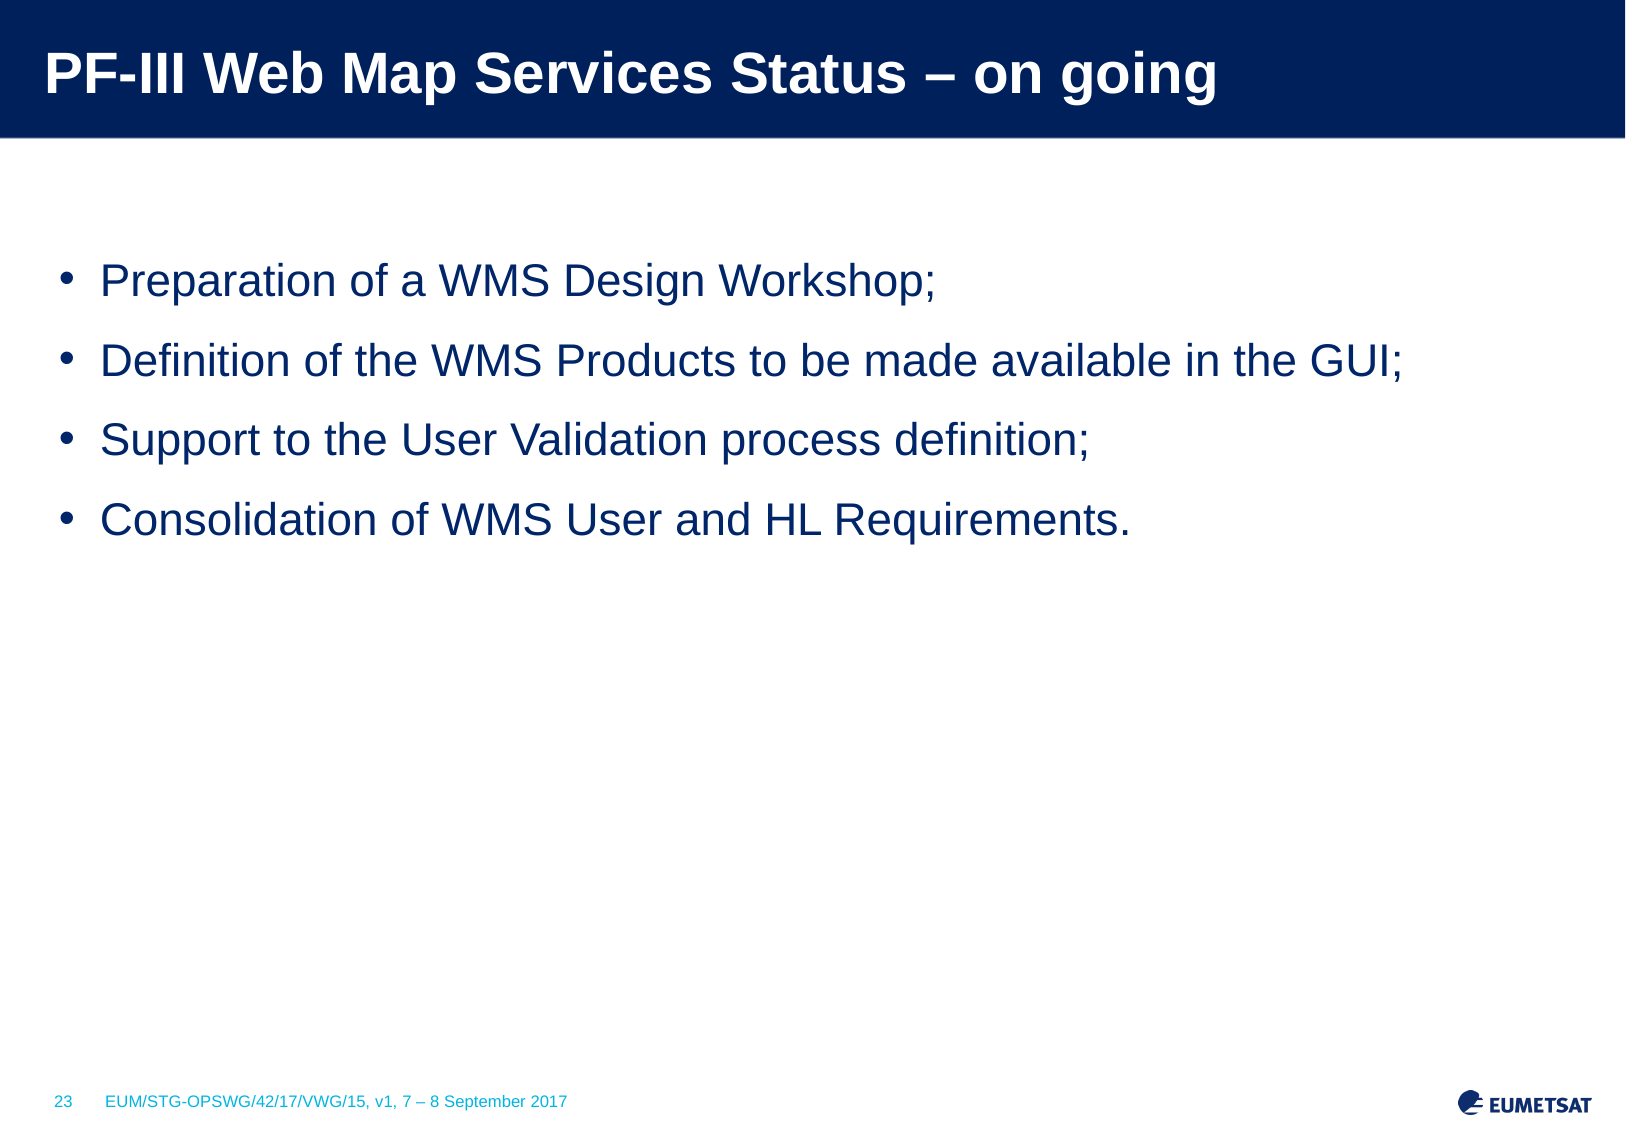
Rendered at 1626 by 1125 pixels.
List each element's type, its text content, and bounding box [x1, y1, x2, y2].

picture [0, 0, 1626, 1125]
list Preparation of a WMS Design Workshop; Definition of the WMS Products to be made available in the GUI; Support to the User Validation process definition; Consolidation of WMS User and HL Requirements. [43, 162, 1594, 1048]
title PF-III Web Map Services Status – on going [0, 0, 1514, 141]
